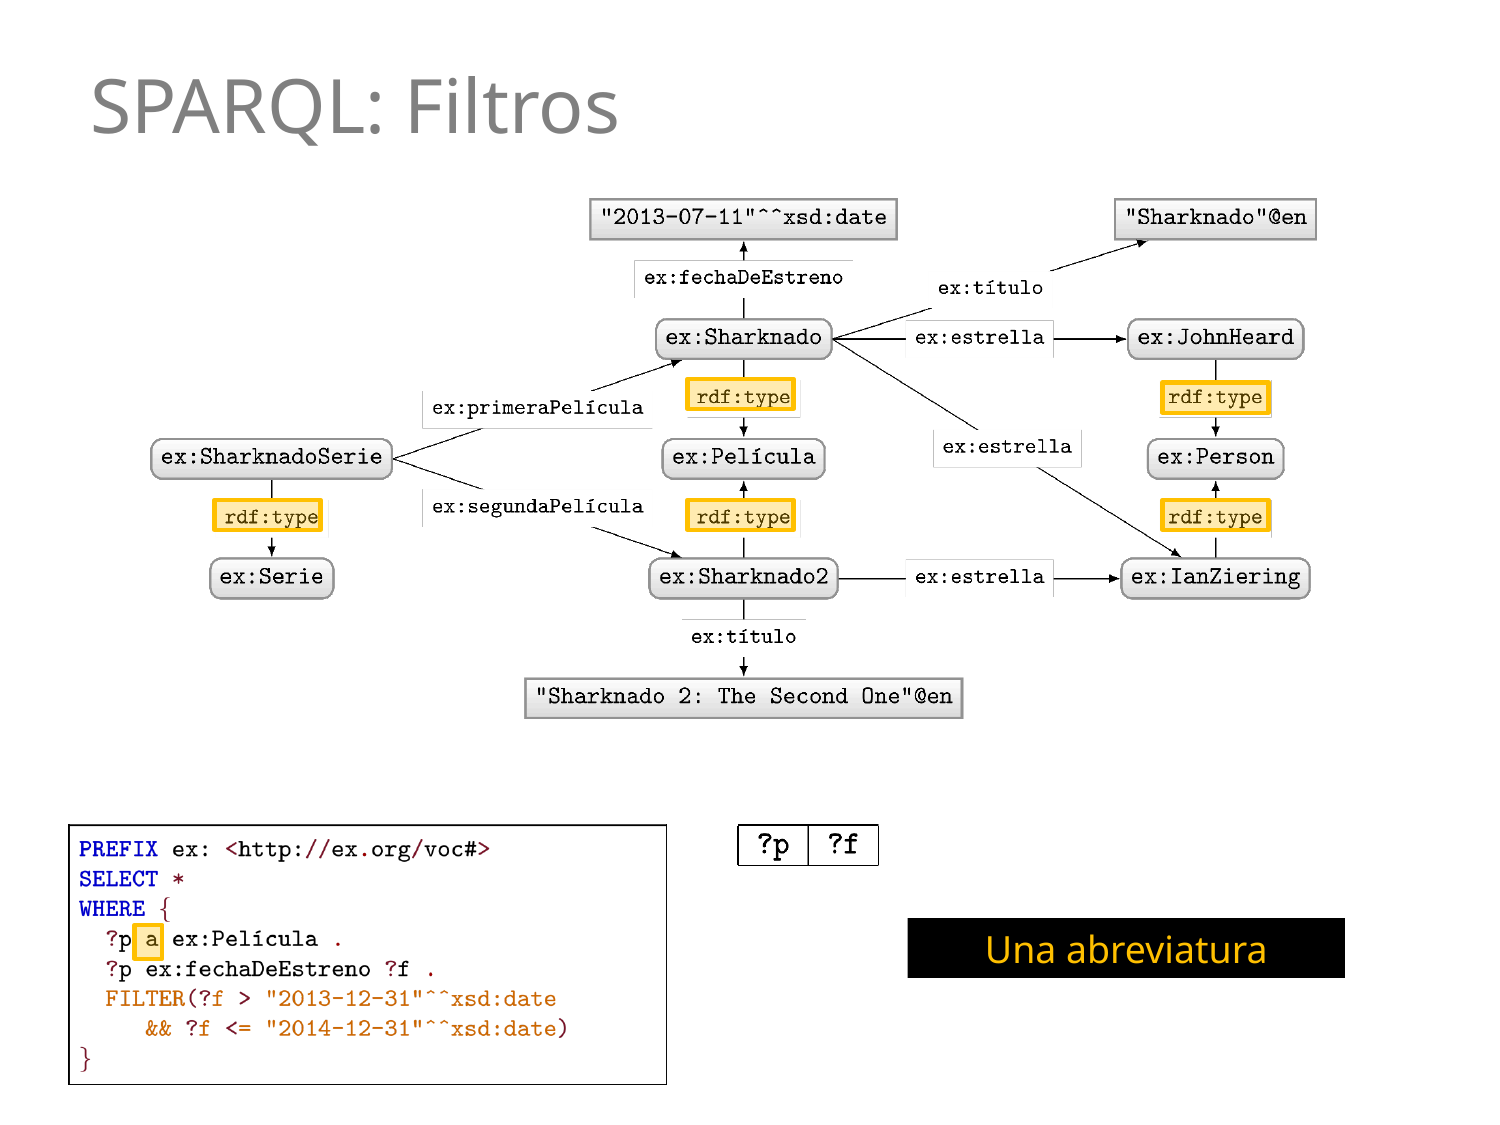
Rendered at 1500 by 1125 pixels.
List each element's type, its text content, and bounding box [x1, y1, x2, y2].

title SPARQL: Filtros [75, 45, 1425, 163]
picture [149, 198, 1318, 720]
text_box Una abreviatura [907, 918, 1345, 978]
picture [736, 824, 879, 866]
picture [68, 824, 667, 1085]
